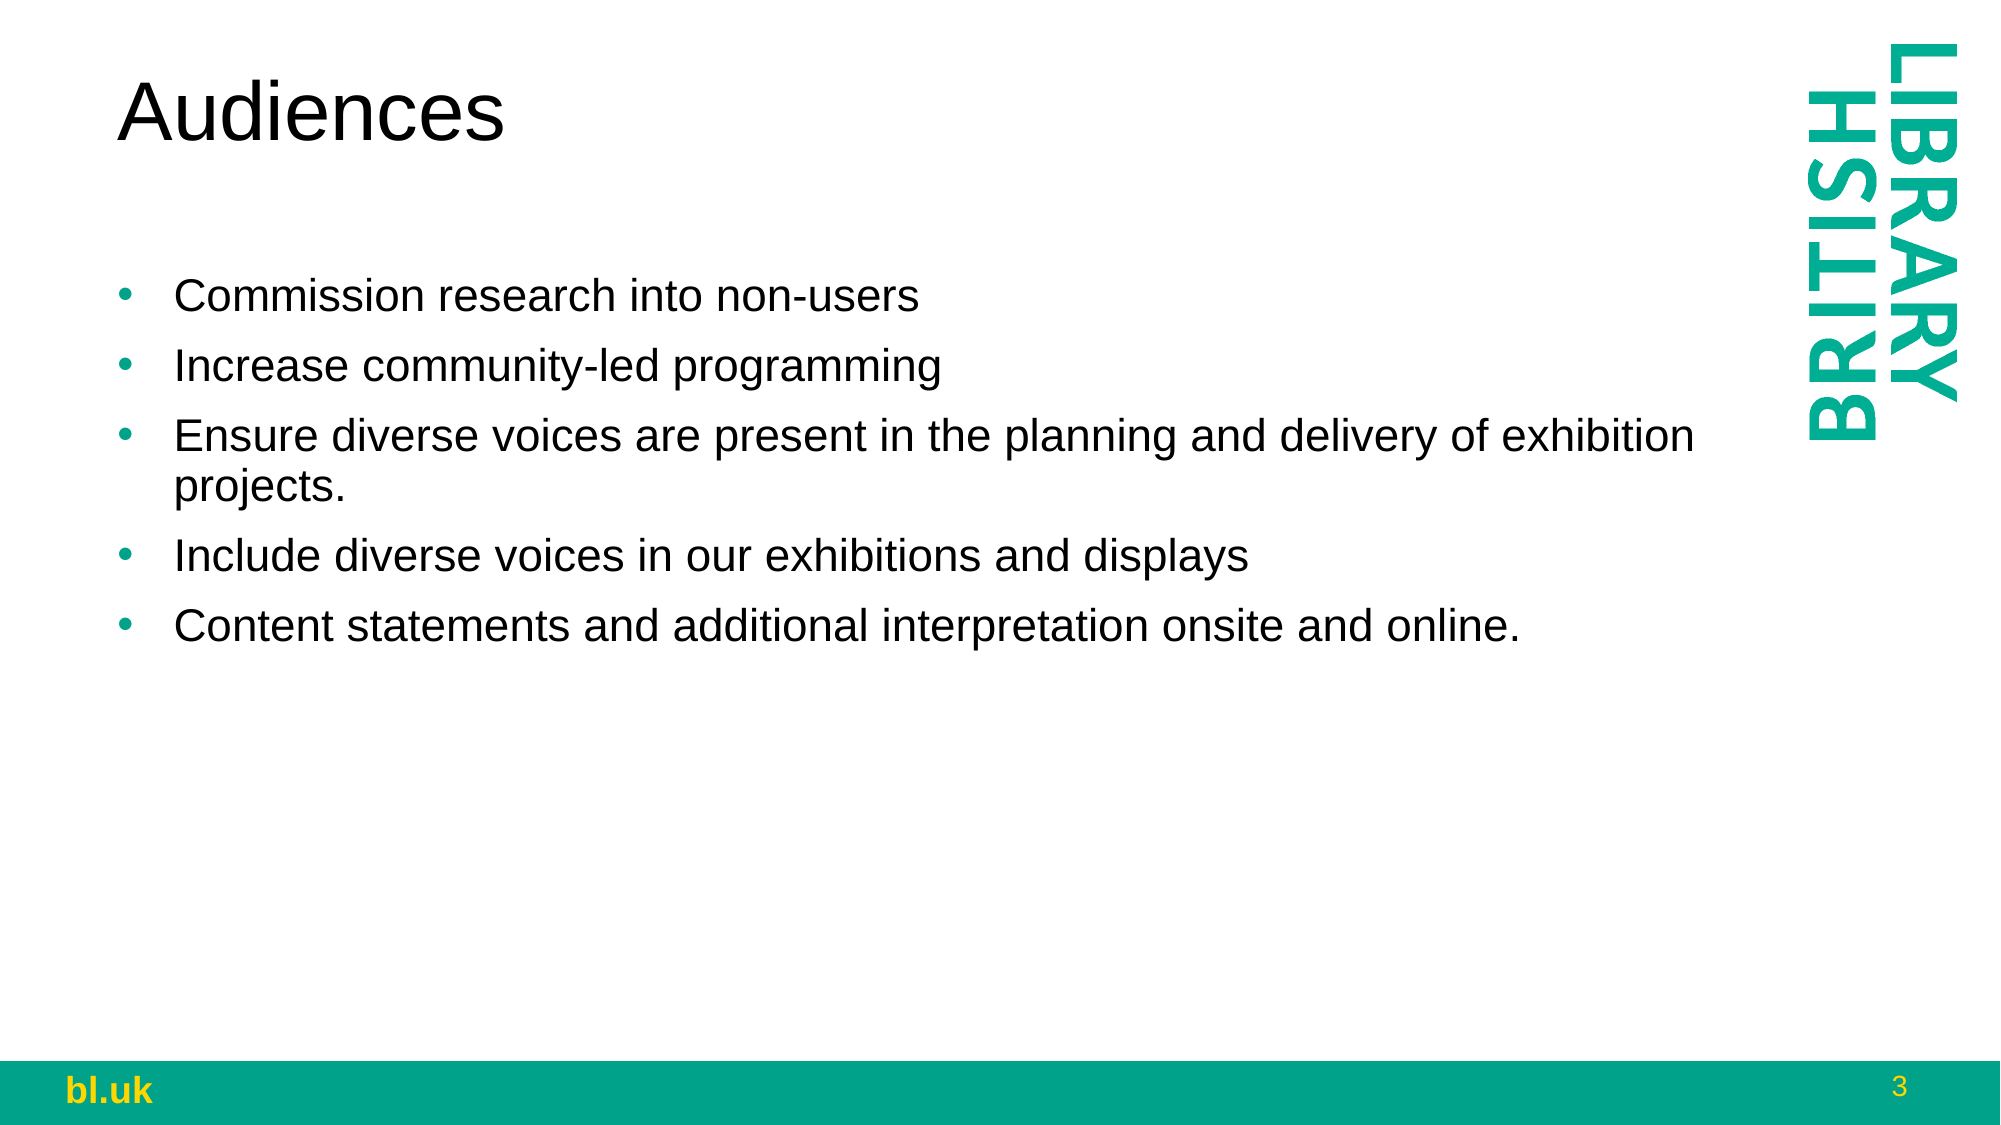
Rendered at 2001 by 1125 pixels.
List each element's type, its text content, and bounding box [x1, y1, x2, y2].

picture [1808, 44, 1957, 440]
list Commission research into non-users Increase community-led programming Ensure diverse voices are present in the planning and delivery of exhibition projects. Include diverse voices in our exhibitions and displays Content statements and additional interpretation onsite and online. [99, 262, 1792, 1002]
list Audiences [99, 60, 1792, 248]
